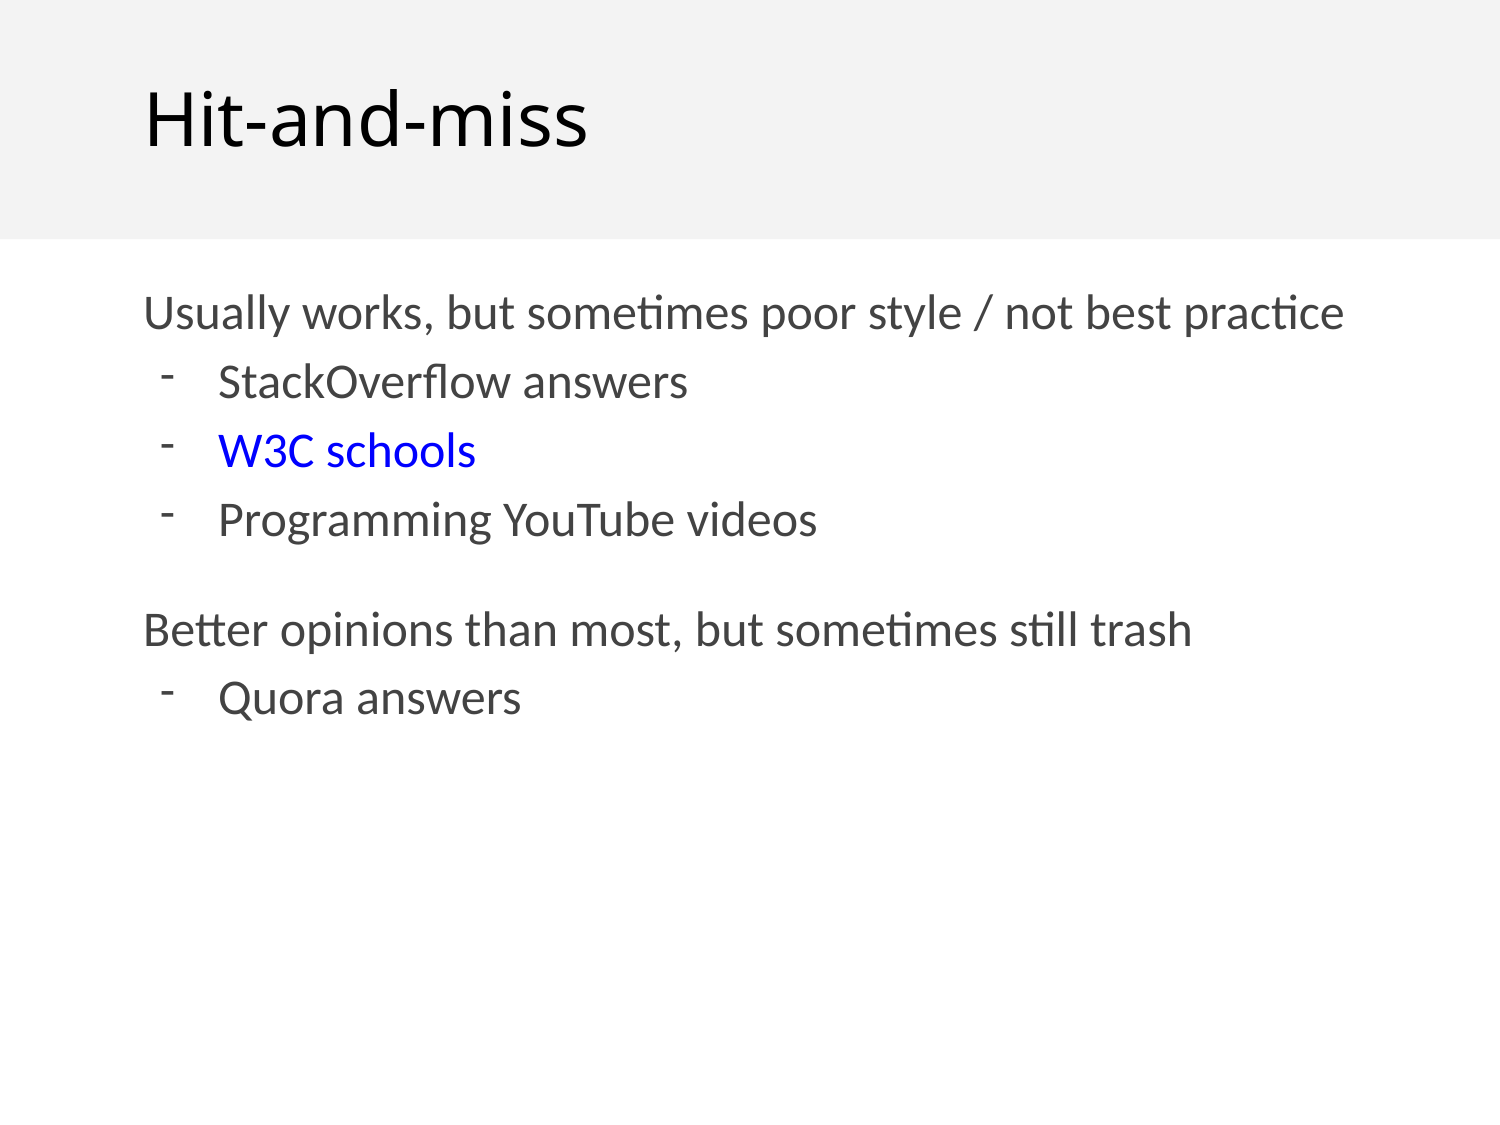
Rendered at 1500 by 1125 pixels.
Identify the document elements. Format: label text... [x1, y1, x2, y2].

text_box Hit-and-miss [128, 56, 1372, 183]
text_box Usually works, but sometimes poor style / not best practice StackOverflow answers W3C schools Programming YouTube videos Better opinions than most, but sometimes still trash Quora answers [128, 255, 1372, 1003]
